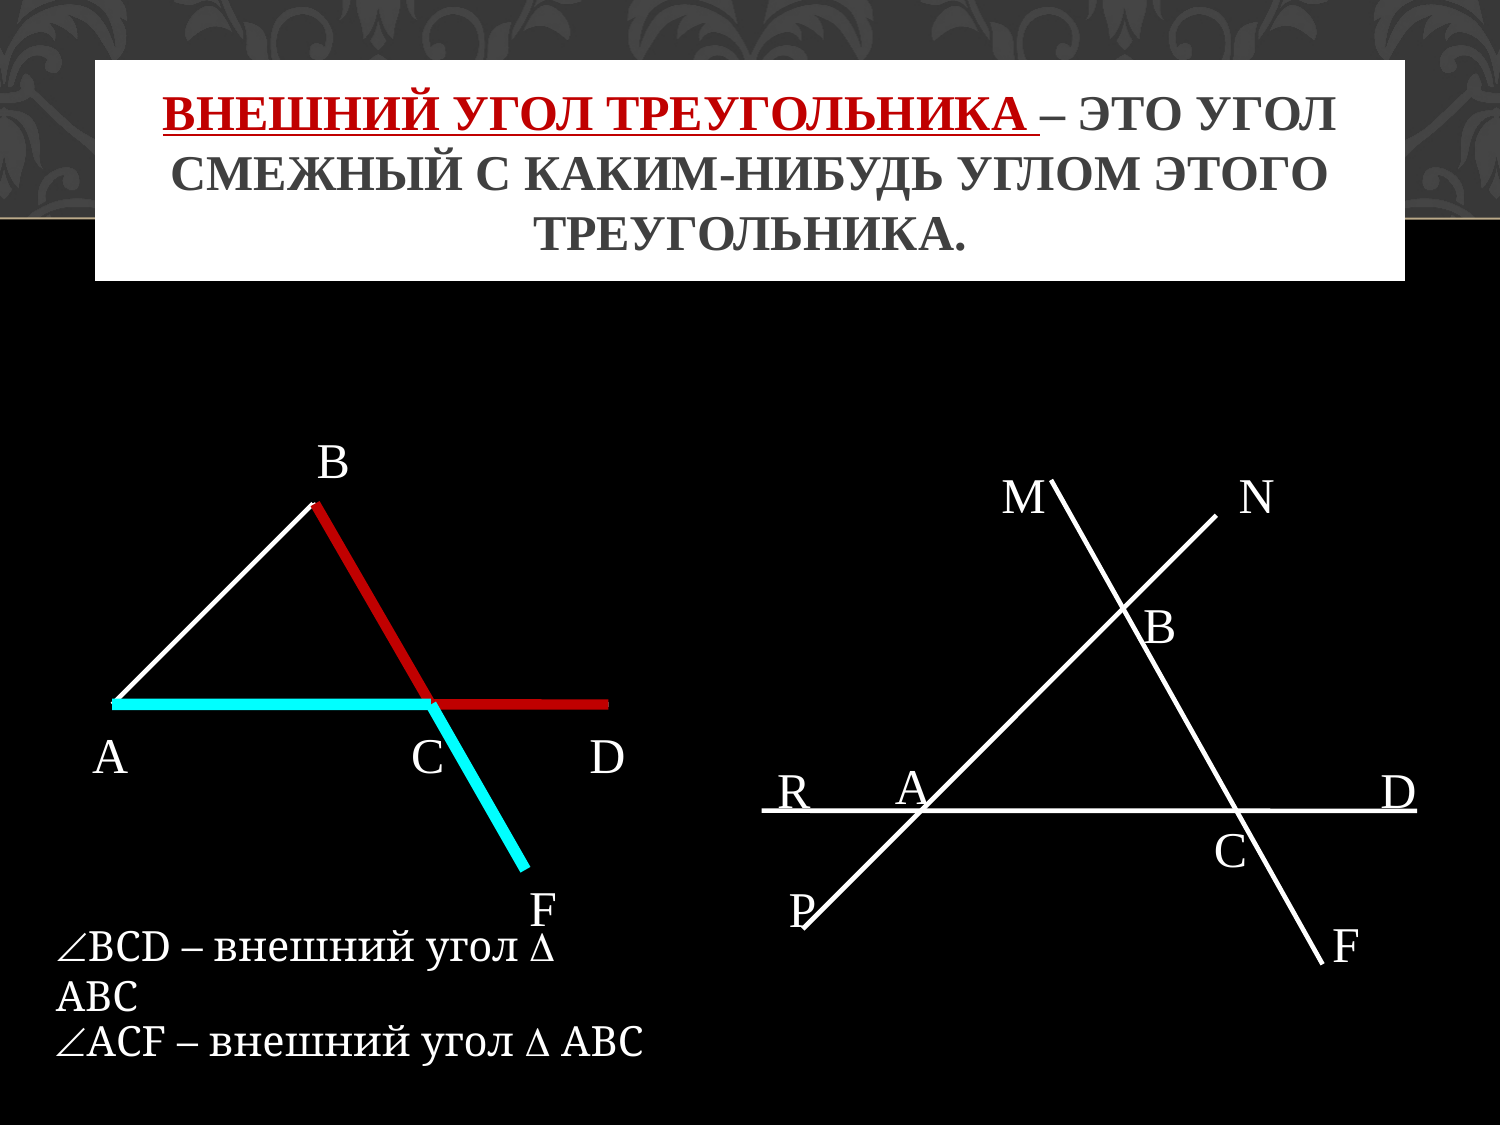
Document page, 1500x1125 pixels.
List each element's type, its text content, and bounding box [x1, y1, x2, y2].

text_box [111, 704, 526, 870]
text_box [761, 455, 1434, 982]
text_box BCD – внешний угол  АВС [41, 912, 638, 1007]
text_box F [514, 869, 572, 945]
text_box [314, 503, 609, 705]
text_box АCF – внешний угол  АВС [39, 1007, 659, 1073]
title Внешний угол треугольника – это угол смежный с каким-нибудь углом этого треугольника. [95, 60, 1405, 281]
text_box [76, 420, 643, 793]
